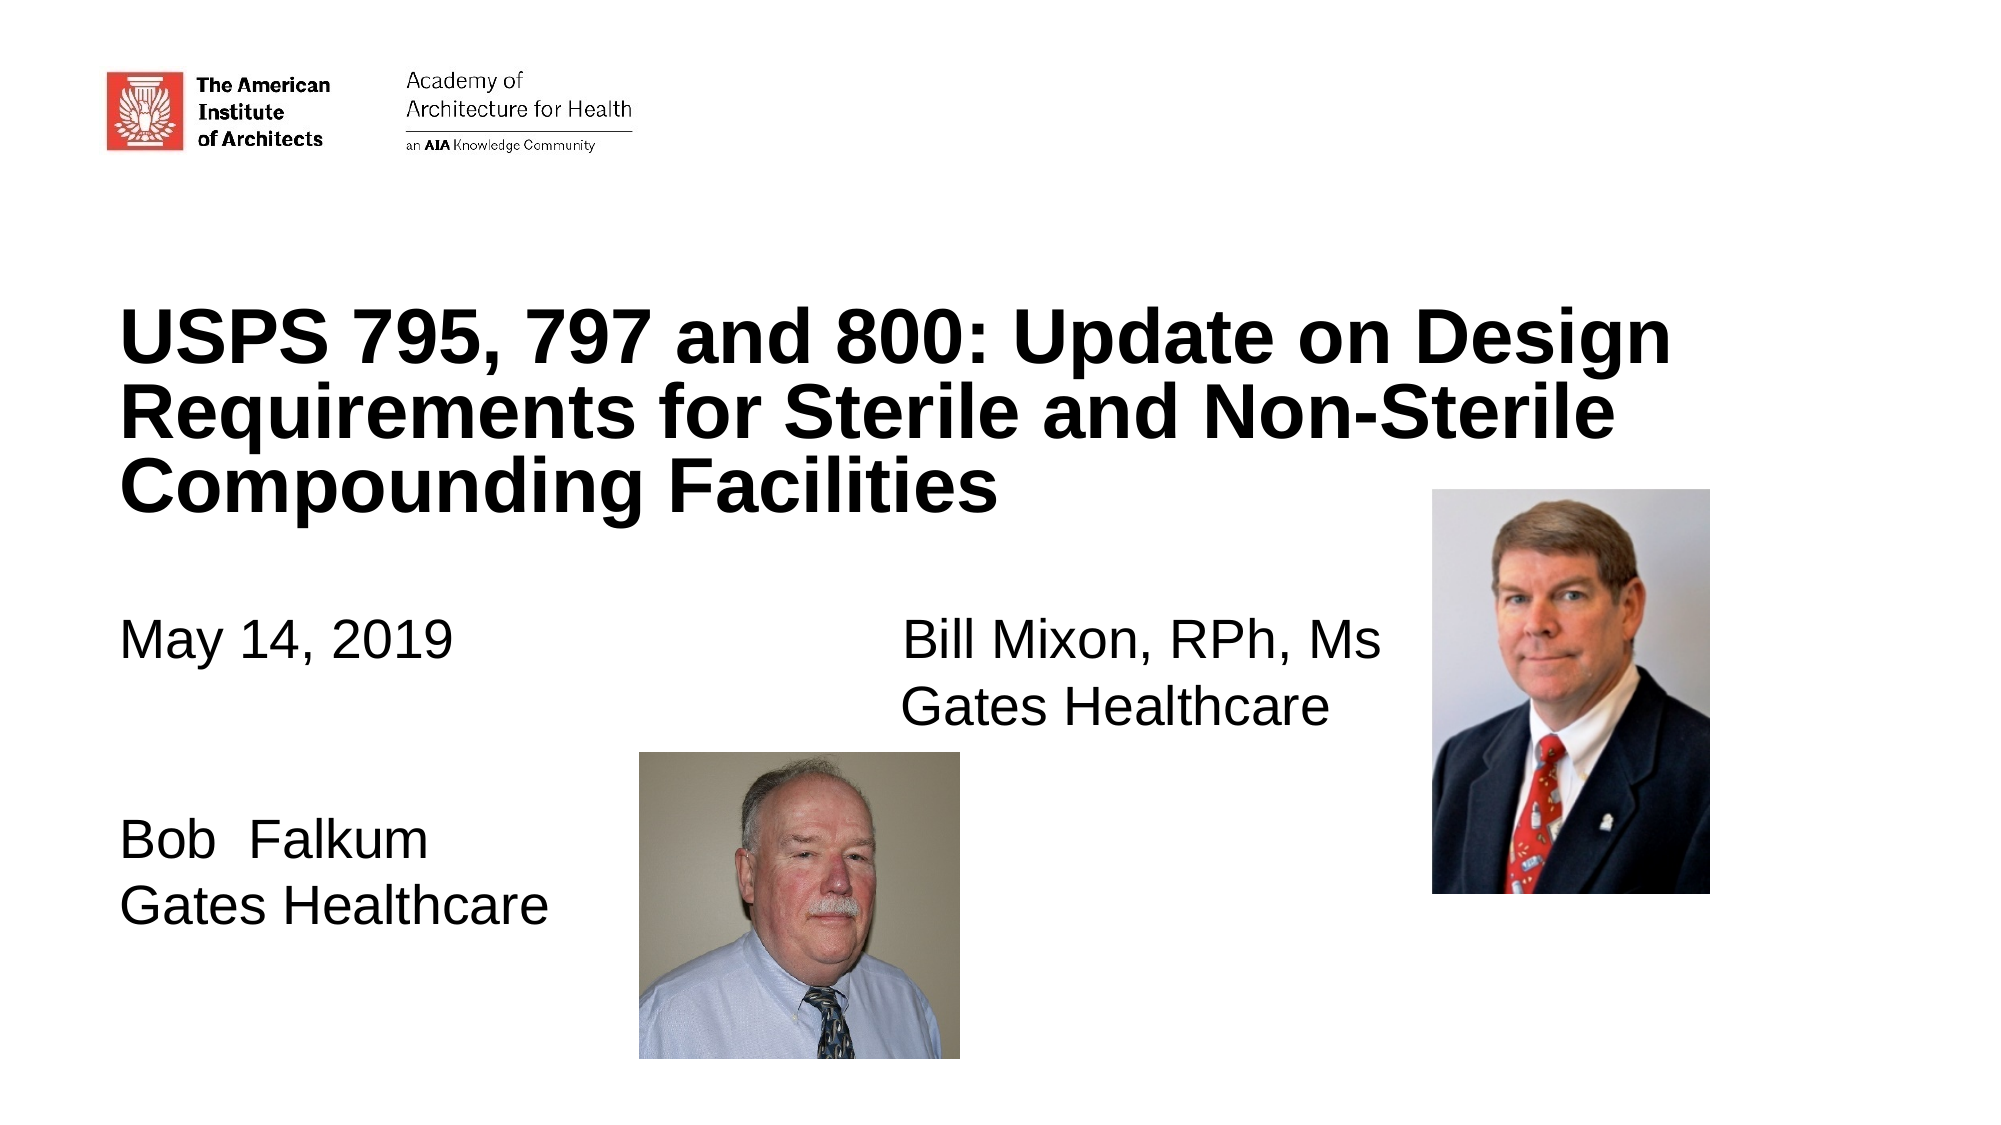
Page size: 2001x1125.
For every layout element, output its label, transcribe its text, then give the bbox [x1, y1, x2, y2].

picture [99, 66, 640, 157]
picture [1431, 488, 1710, 894]
picture [639, 752, 960, 1059]
text_box USPS 795, 797 and 800: Update on Design Requirements for Sterile and Non-Sterile Compounding Facilities May 14, 2019 Bill Mixon, RPh, Ms Gates Healthcare Bob Falkum Gates Healthcare [99, 294, 1803, 944]
